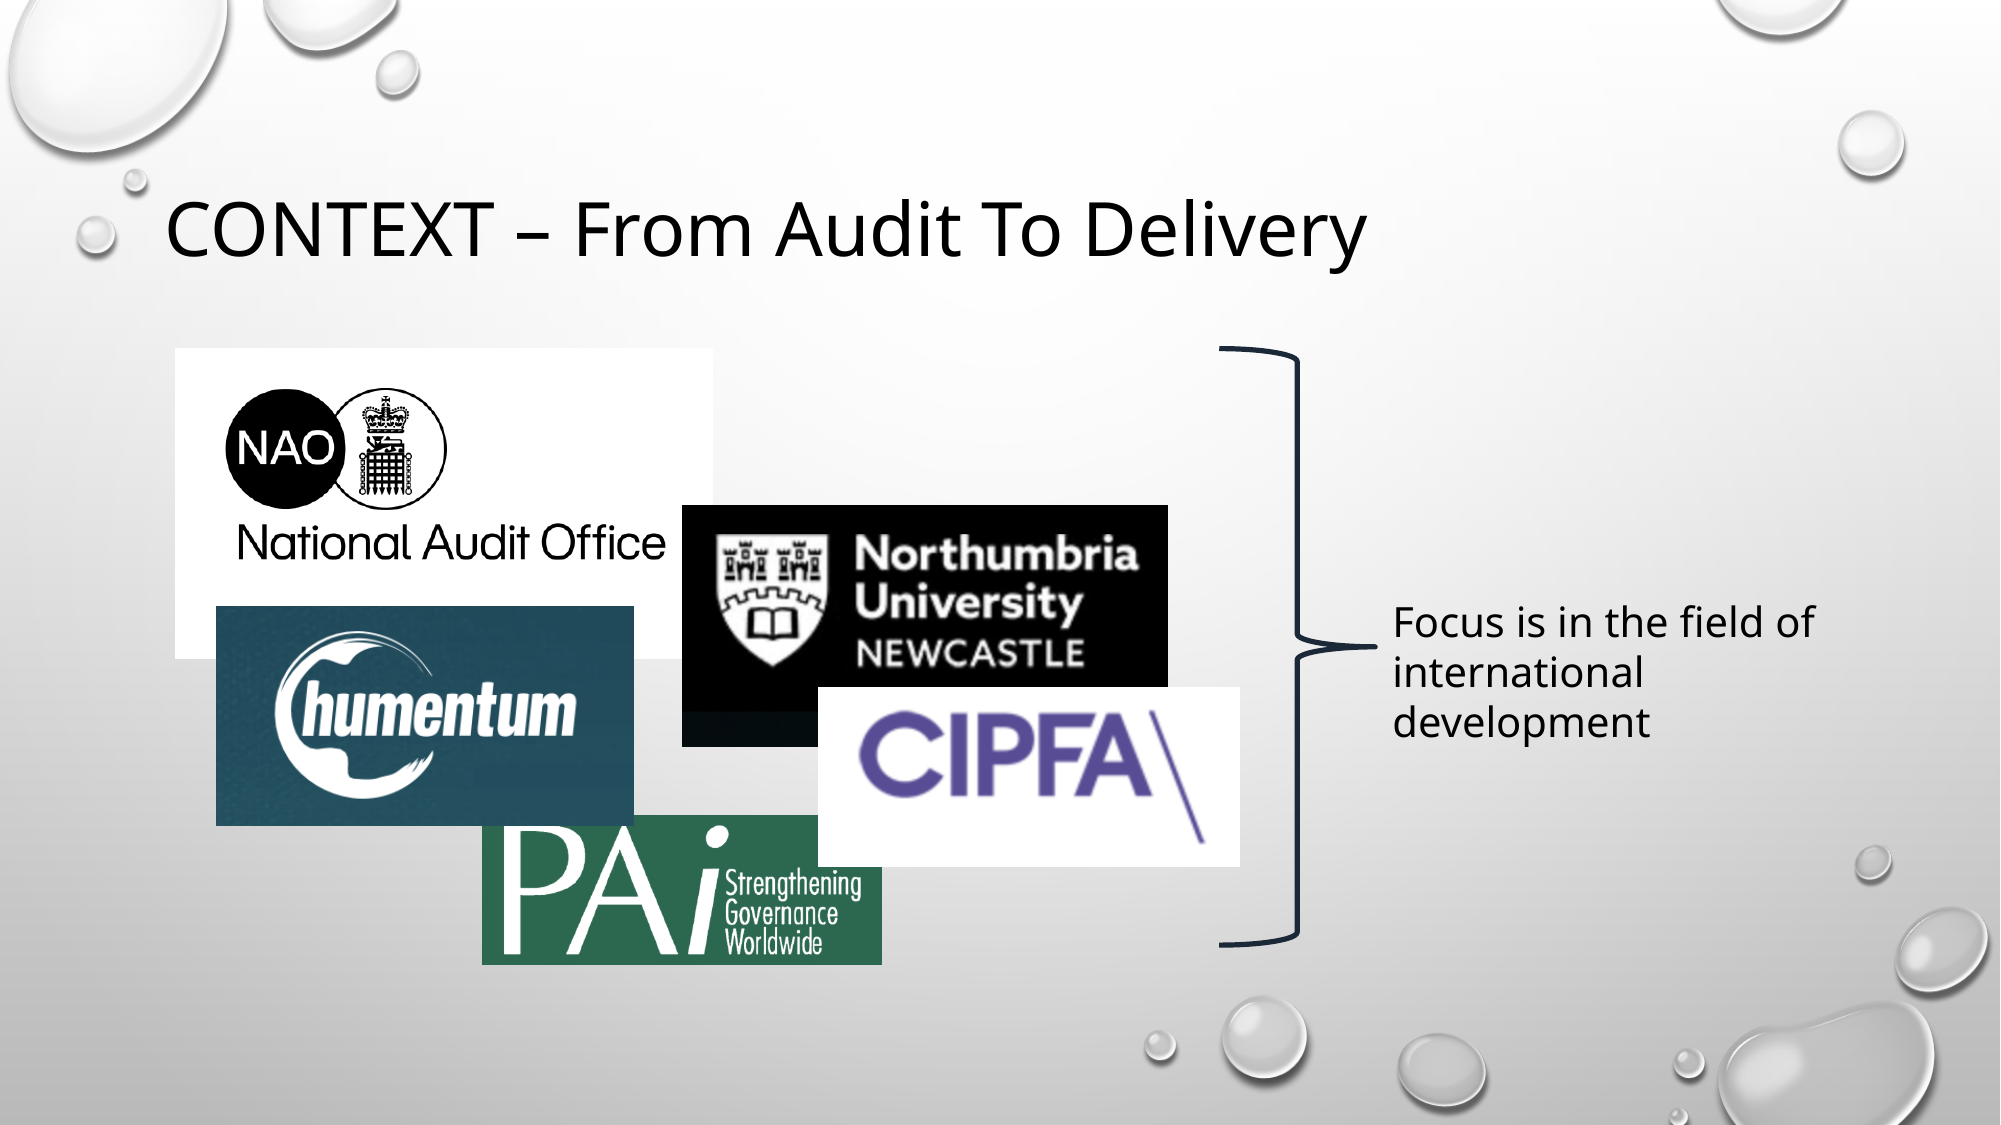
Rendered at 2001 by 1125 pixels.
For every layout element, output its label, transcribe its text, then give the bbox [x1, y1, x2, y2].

title Context – From Audit To Delivery [149, 101, 1851, 364]
text_box [1219, 347, 1376, 946]
picture [0, 0, 2000, 1125]
text_box Focus is in the field of international development [1377, 588, 1853, 753]
